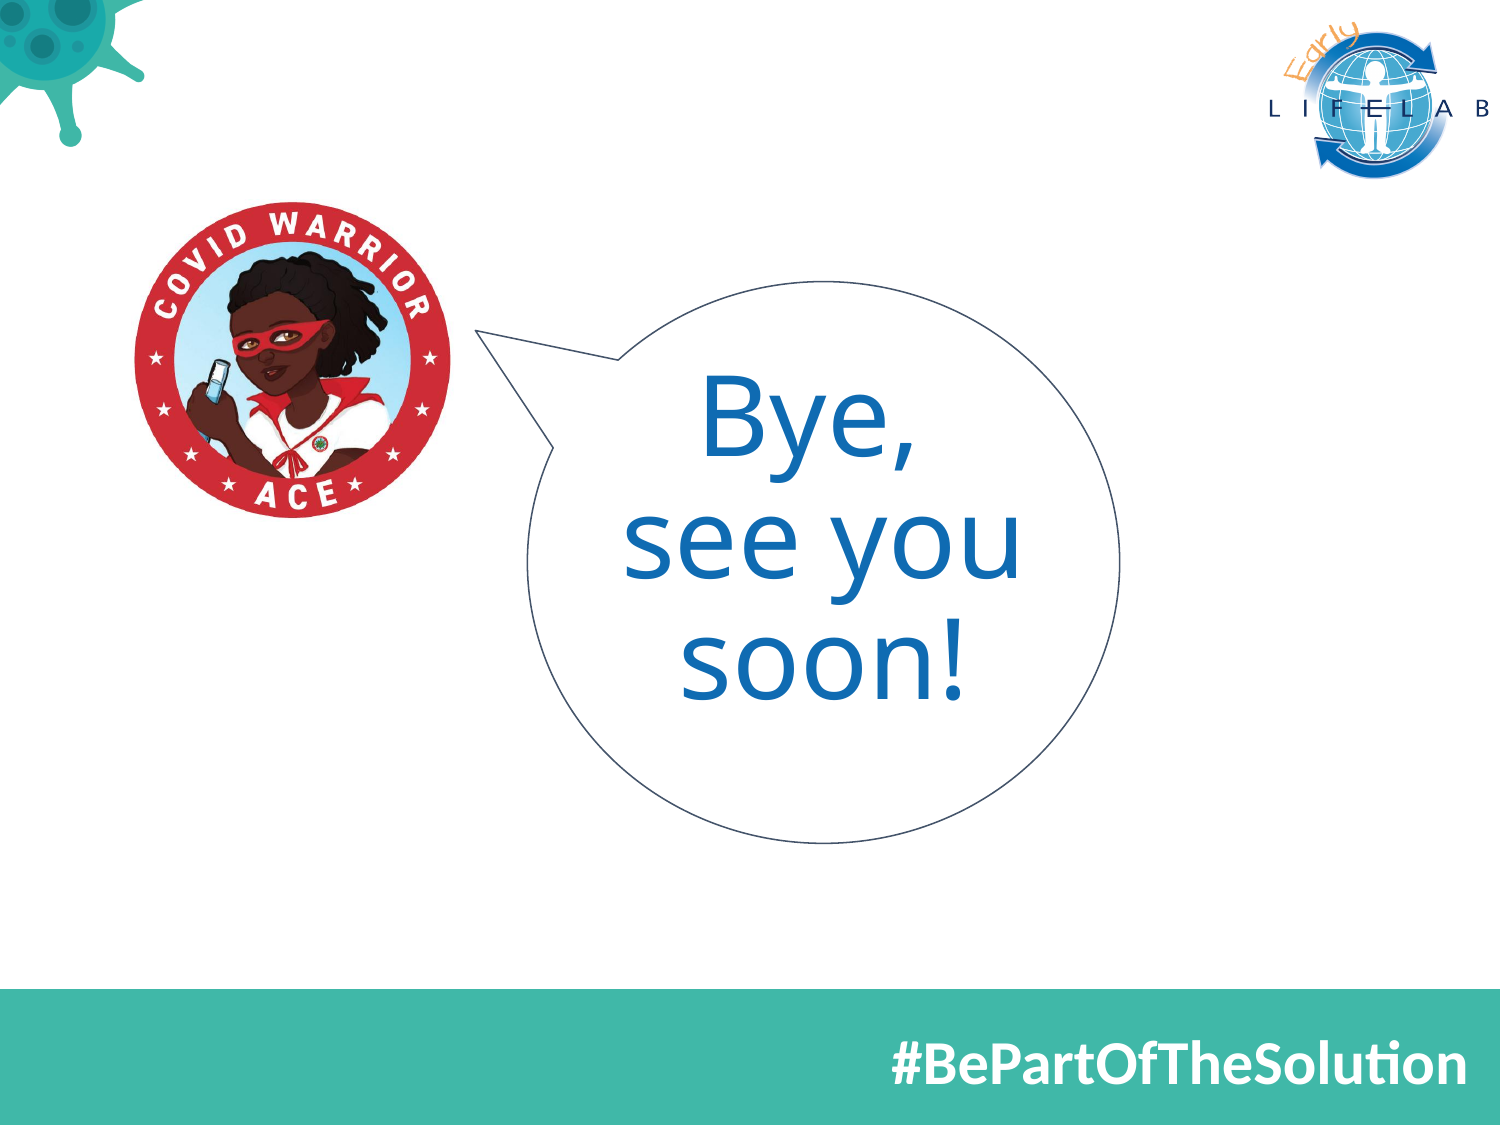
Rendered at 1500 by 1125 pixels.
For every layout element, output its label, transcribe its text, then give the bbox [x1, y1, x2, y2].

text_box Bye, see you soon! [1051, 381, 1075, 412]
picture [0, 0, 208, 183]
text_box [475, 281, 1120, 844]
picture [1252, 19, 1500, 194]
picture [131, 199, 454, 522]
